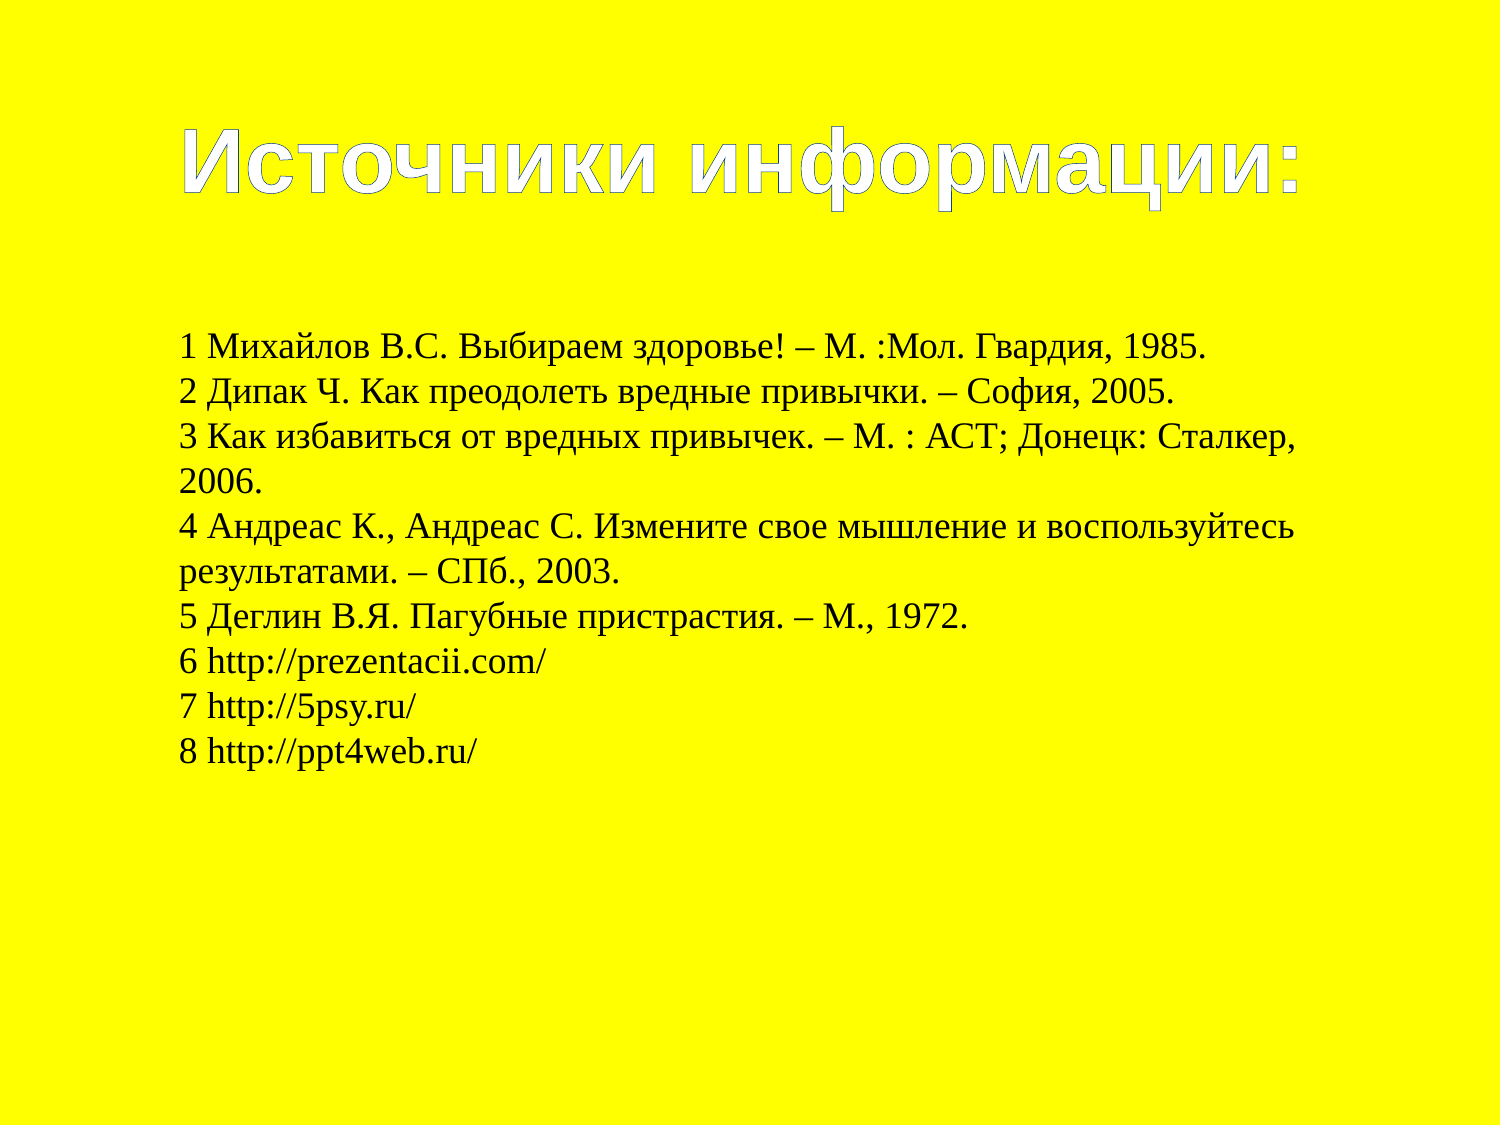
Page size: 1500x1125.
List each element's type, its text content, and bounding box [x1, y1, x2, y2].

text_box Источники информации: 1 Михайлов В.С. Выбираем здоровье! – М. :Мол. Гвардия, 1985. 2 Дипак Ч. Как преодолеть вредные привычки. – София, 2005. 3 Как избавиться от вредных привычек. – М. : АСТ; Донецк: Сталкер, 2006. 4 Андреас К., Андреас С. Измените свое мышление и воспользуйтесь результатами. – СПб., 2003. 5 Деглин В.Я. Пагубные пристрастия. – М., 1972. 6 http://prezentacii.com/ 7 http://5psy.ru/ 8 http://ppt4web.ru/ [164, 93, 1372, 779]
